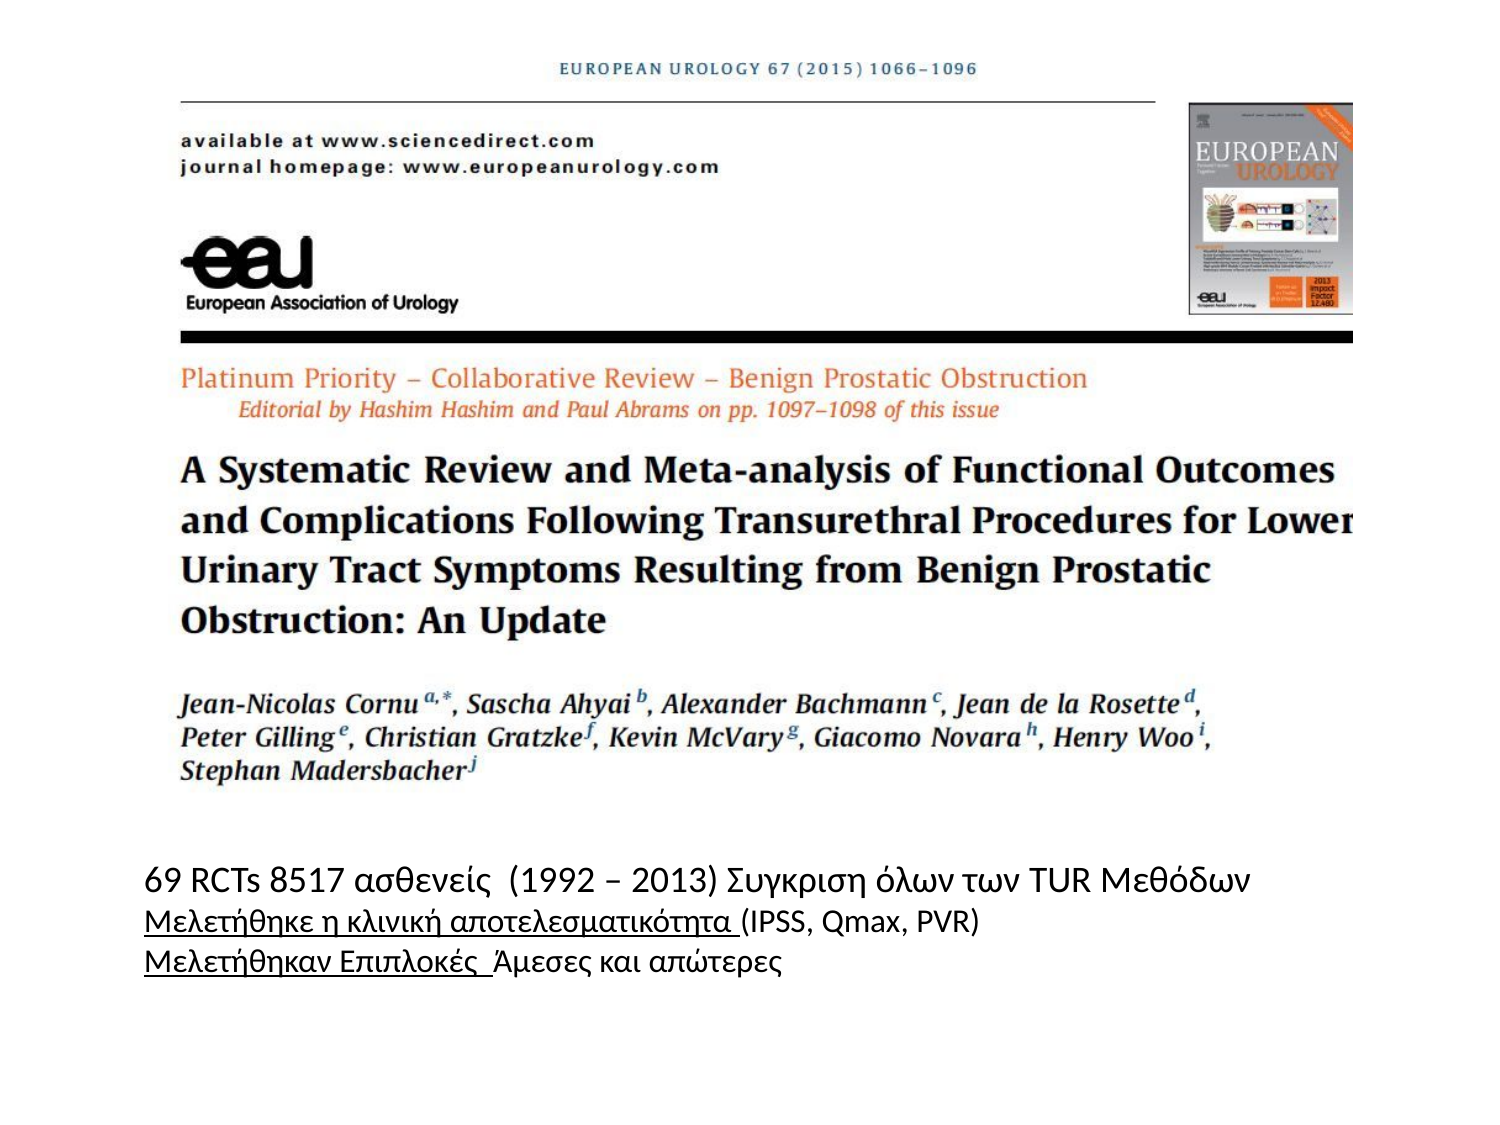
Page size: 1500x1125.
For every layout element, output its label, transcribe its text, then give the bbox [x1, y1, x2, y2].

picture [128, 62, 1353, 802]
text_box 69 RCTs 8517 ασθενείς (1992 – 2013) Συγκριση όλων των TUR Μεθόδων Μελετήθηκε η κλινική αποτελεσματικότητα (IPSS, Qmax, PVR) Μελετήθηκαν Επιπλοκές Άμεσες και απώτερες [129, 847, 1311, 987]
